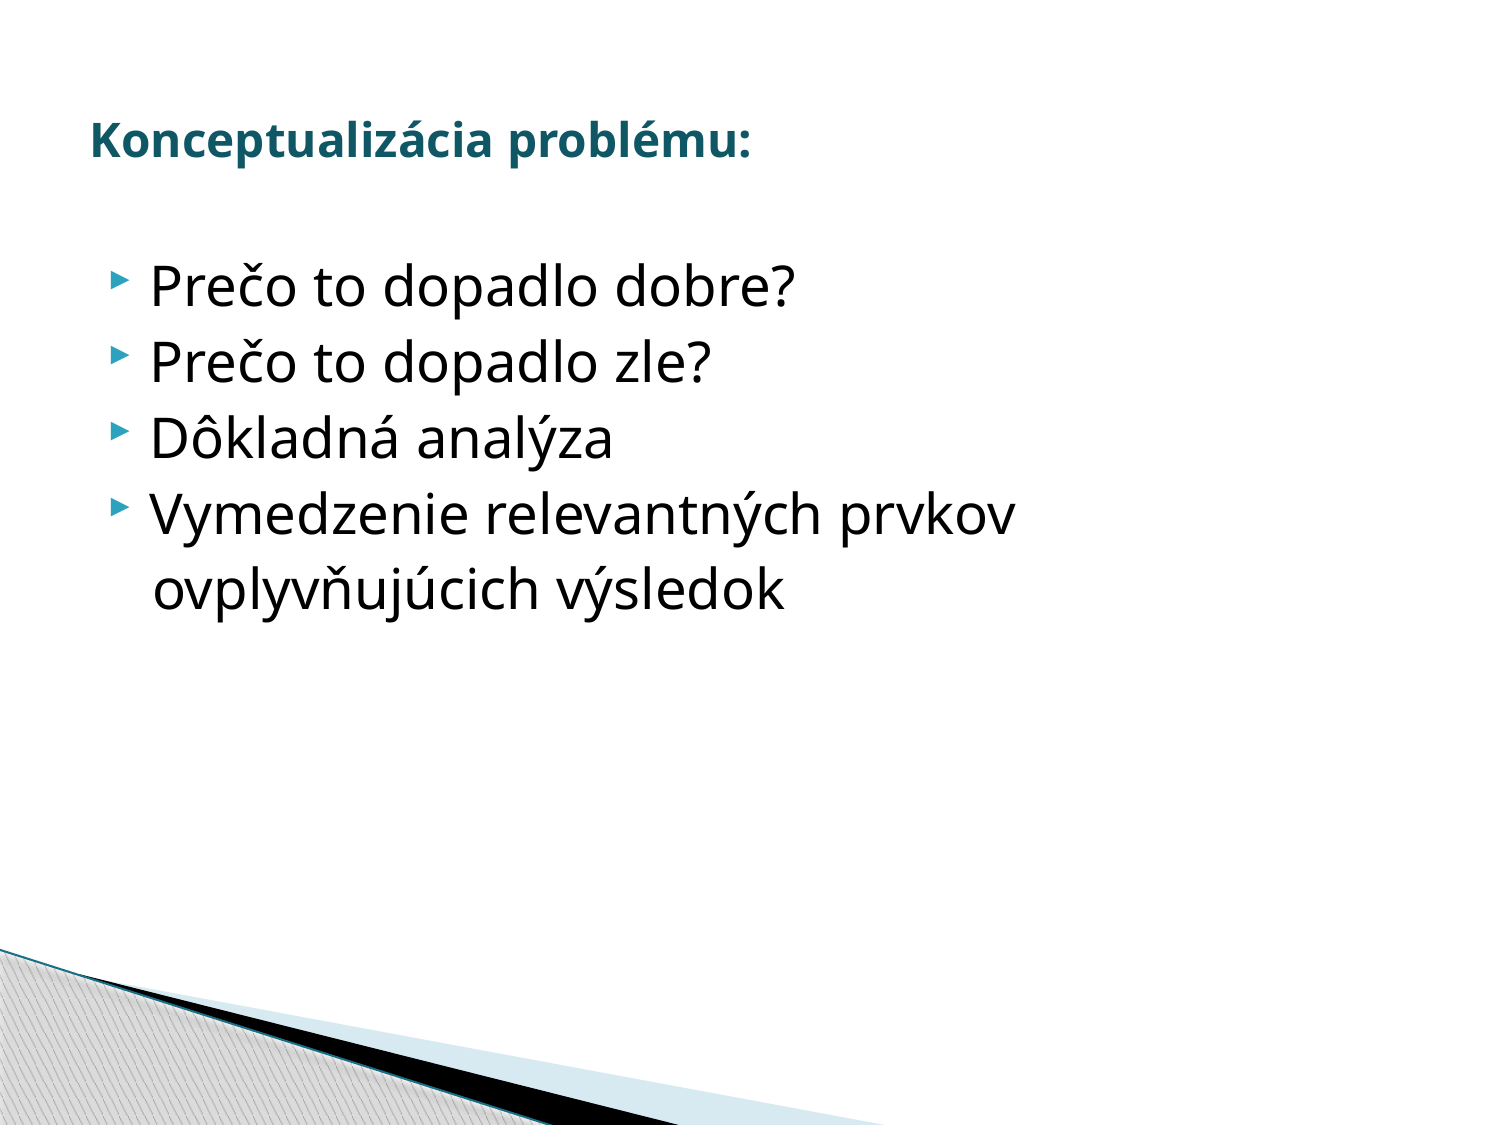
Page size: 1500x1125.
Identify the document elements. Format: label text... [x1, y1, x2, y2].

title Konceptualizácia problému: [75, 45, 1425, 233]
list Prečo to dopadlo dobre? Prečo to dopadlo zle? Dôkladná analýza Vymedzenie relevantných prvkov ovplyvňujúcich výsledok [75, 243, 1425, 986]
